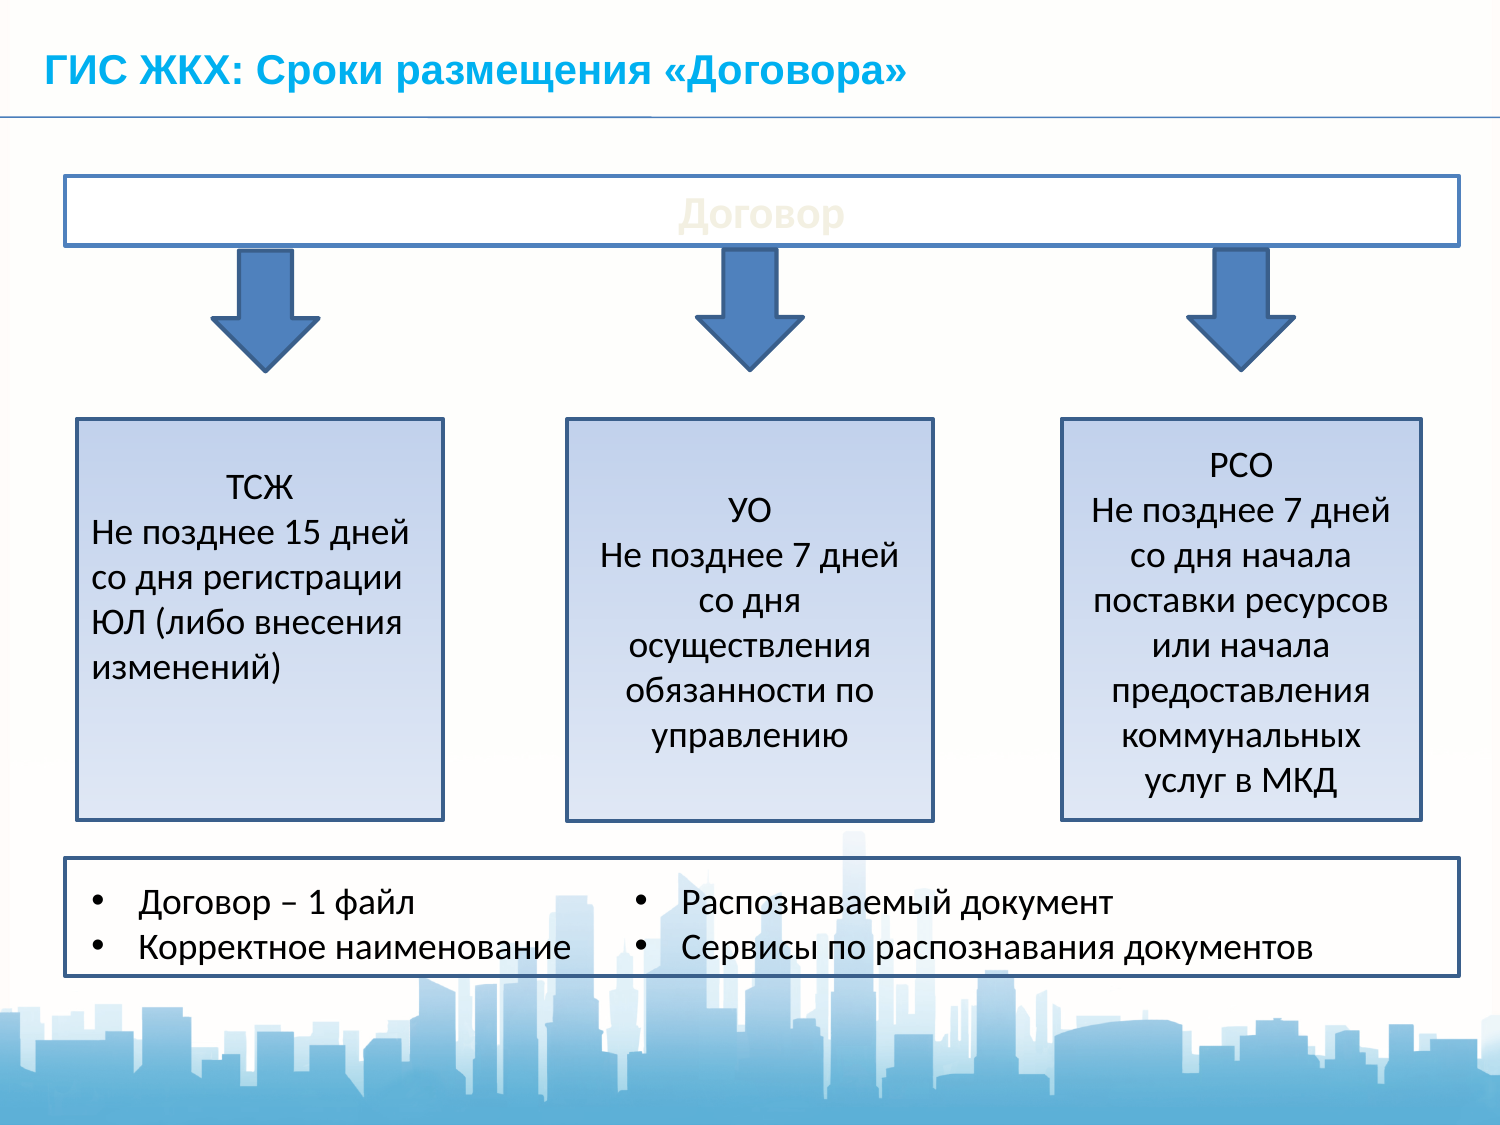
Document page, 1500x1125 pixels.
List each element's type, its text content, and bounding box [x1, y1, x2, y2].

text_box Договор [63, 174, 1461, 248]
text_box [694, 247, 806, 373]
text_box ГИС ЖКХ: Сроки размещения «Договора» [29, 35, 1459, 100]
picture [0, 0, 1500, 116]
text_box ТСЖ Не позднее 15 дней со дня регистрации ЮЛ (либо внесения изменений) [75, 417, 445, 822]
text_box [1186, 247, 1297, 373]
text_box [63, 856, 1461, 978]
text_box Договор – 1 файл Корректное наименование [76, 869, 620, 975]
text_box [210, 248, 321, 374]
picture [0, 118, 1500, 1125]
text_box Распознаваемый документ Сервисы по распознавания документов [620, 869, 1421, 975]
text_box РСО Не позднее 7 дней со дня начала поставки ресурсов или начала предоставления коммунальных услуг в МКД [1060, 417, 1423, 822]
text_box УО Не позднее 7 дней со дня осуществления обязанности по управлению [565, 417, 935, 823]
